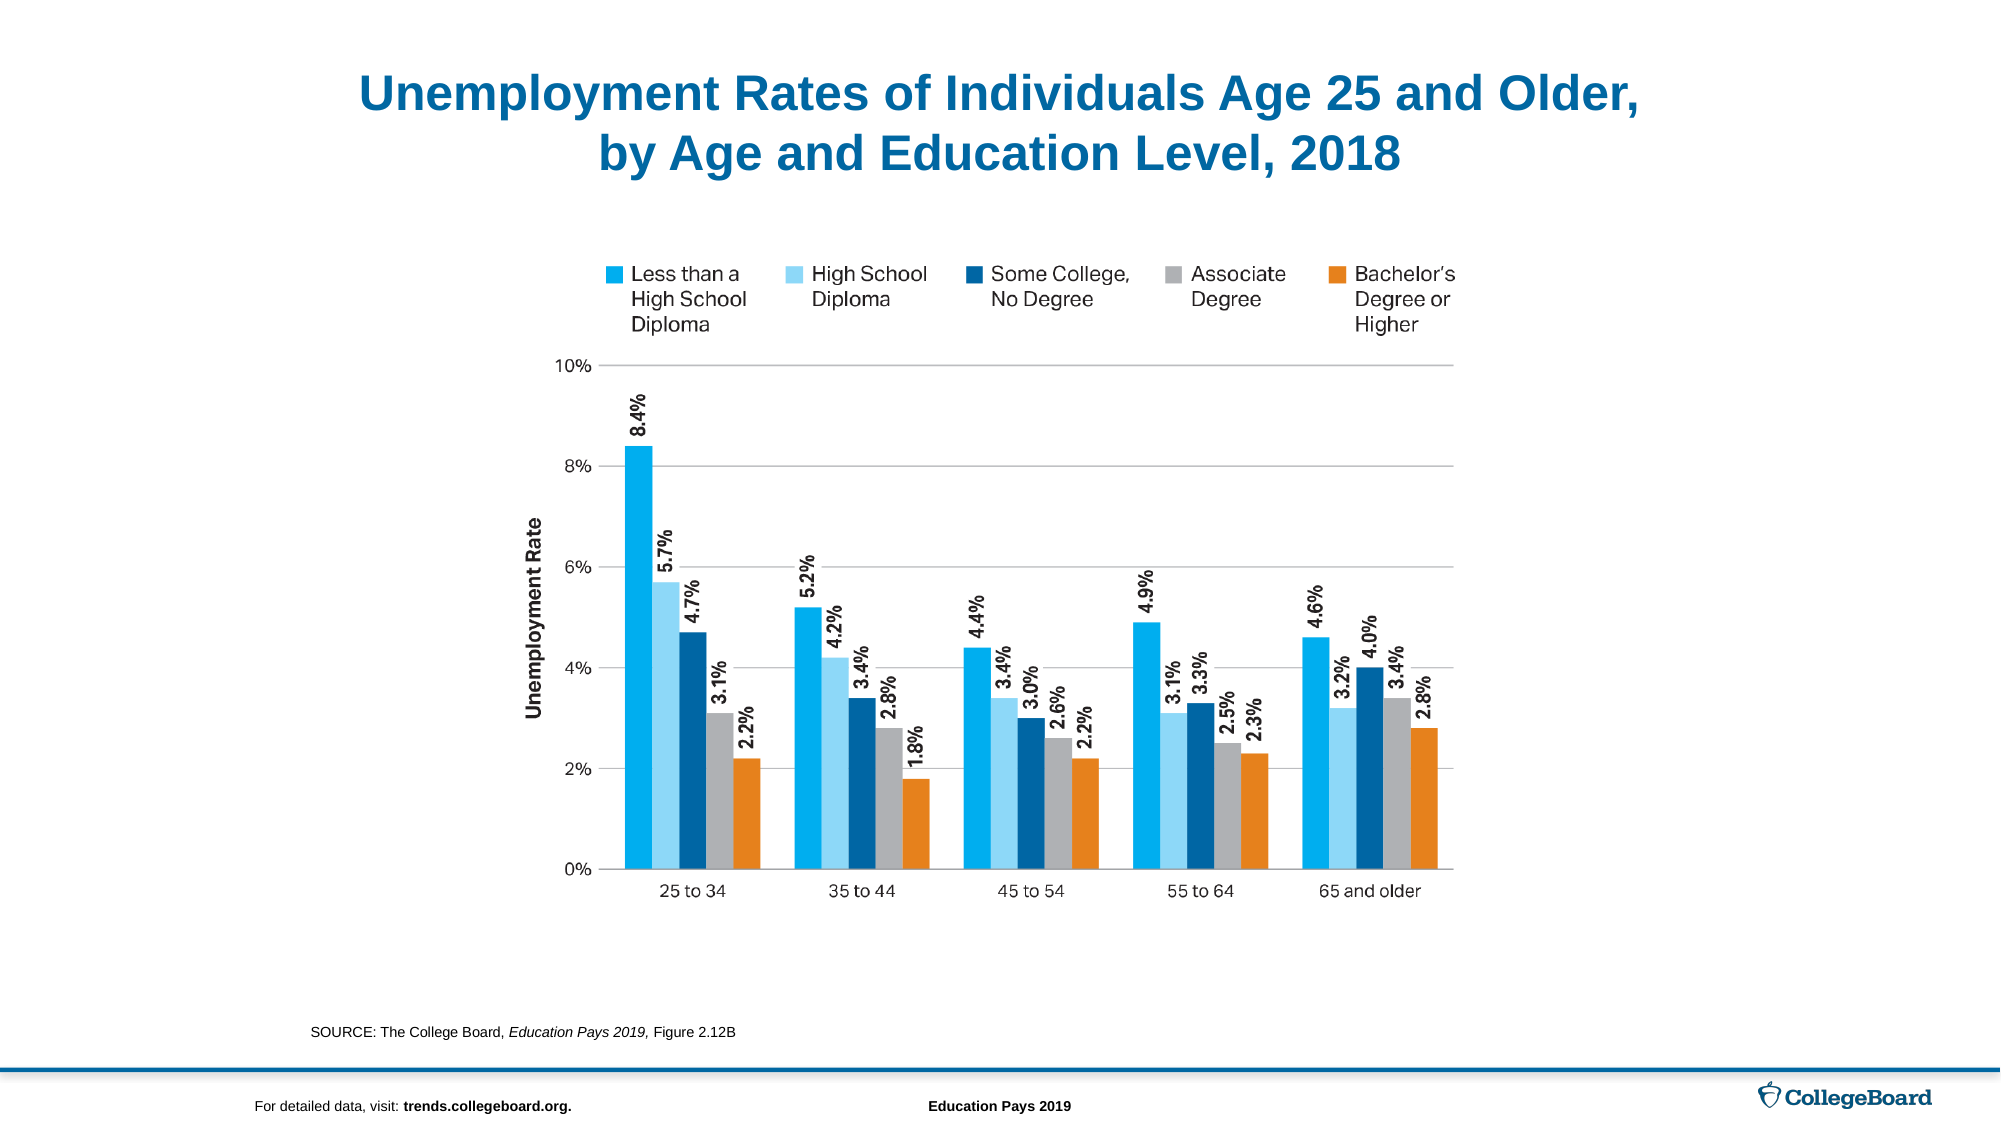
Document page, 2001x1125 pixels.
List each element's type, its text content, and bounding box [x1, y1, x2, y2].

list SOURCE: The College Board, Education Pays 2019, Figure 2.12B [310, 1022, 1552, 1054]
picture [1758, 1081, 1932, 1109]
picture [1852, 1097, 1932, 1109]
picture [1758, 1081, 1770, 1088]
title Unemployment Rates of Individuals Age 25 and Older, by Age and Education Level, 2018 [324, 60, 1675, 181]
picture [516, 256, 1463, 906]
